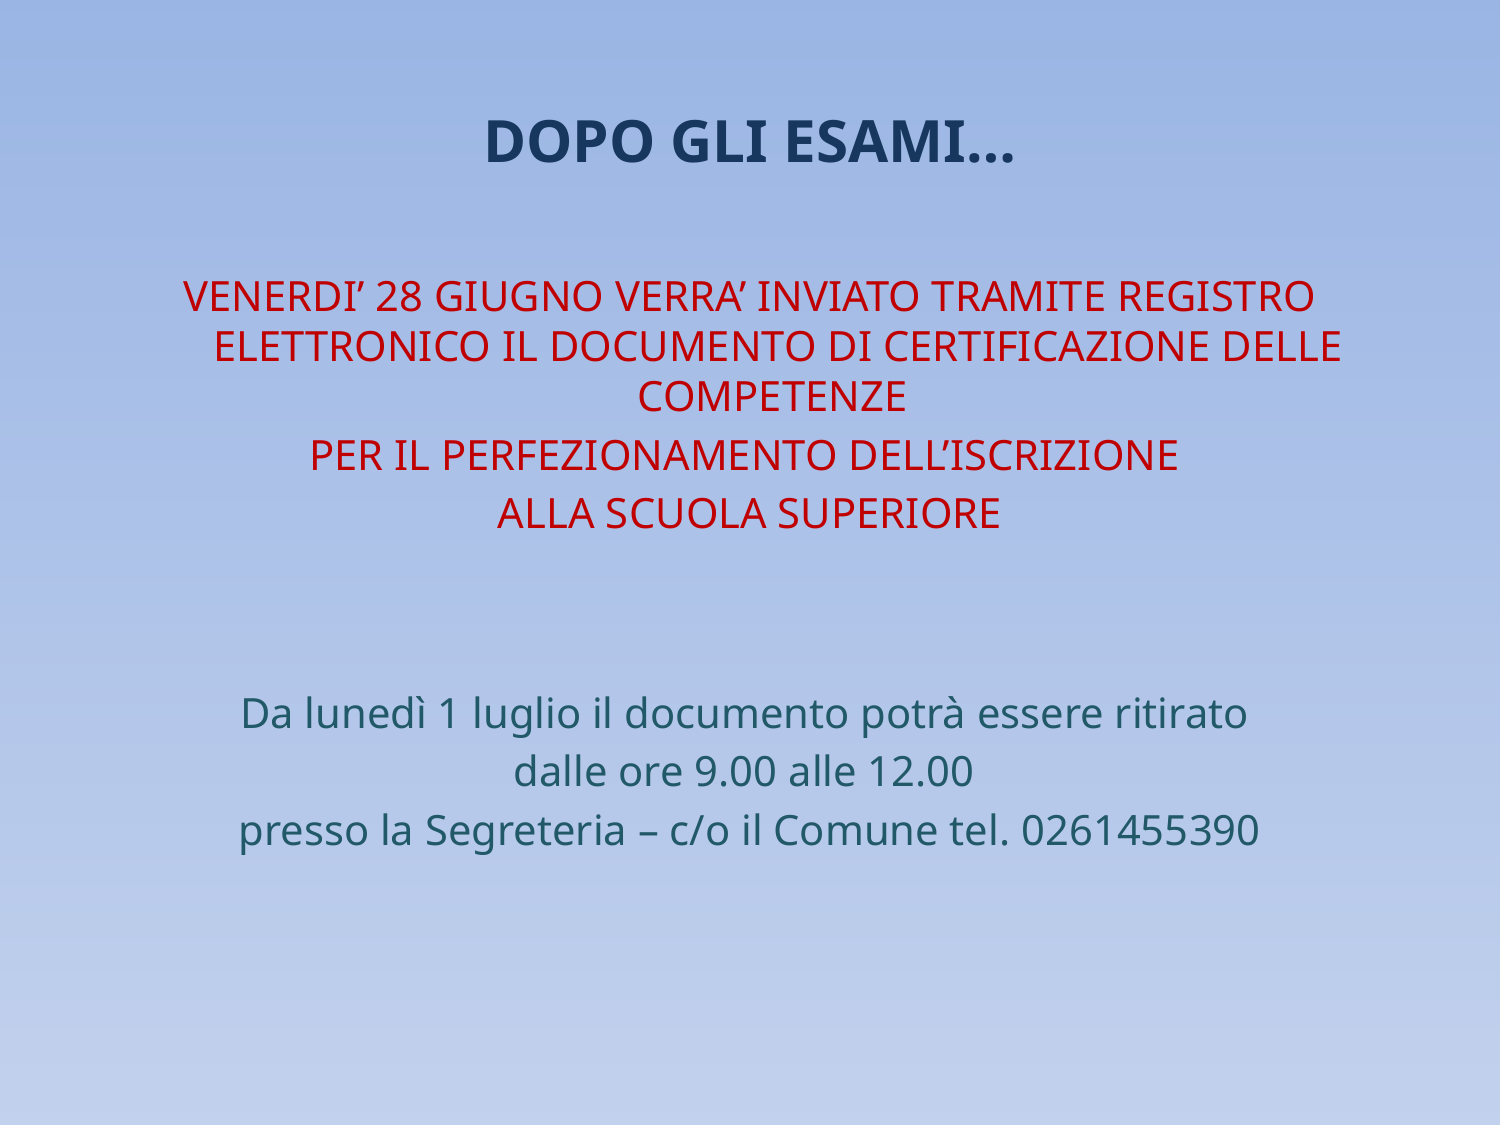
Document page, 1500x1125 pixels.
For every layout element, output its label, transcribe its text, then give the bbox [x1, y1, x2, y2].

list VENERDI’ 28 GIUGNO VERRA’ INVIATO TRAMITE REGISTRO ELETTRONICO IL DOCUMENTO DI CERTIFICAZIONE DELLE COMPETENZE PER IL PERFEZIONAMENTO DELL’ISCRIZIONE ALLA SCUOLA SUPERIORE Da lunedì 1 luglio il documento potrà essere ritirato dalle ore 9.00 alle 12.00 presso la Segreteria – c/o il Comune tel. 0261455390 [75, 262, 1425, 1005]
title DOPO GLI ESAMI… [75, 45, 1425, 233]
